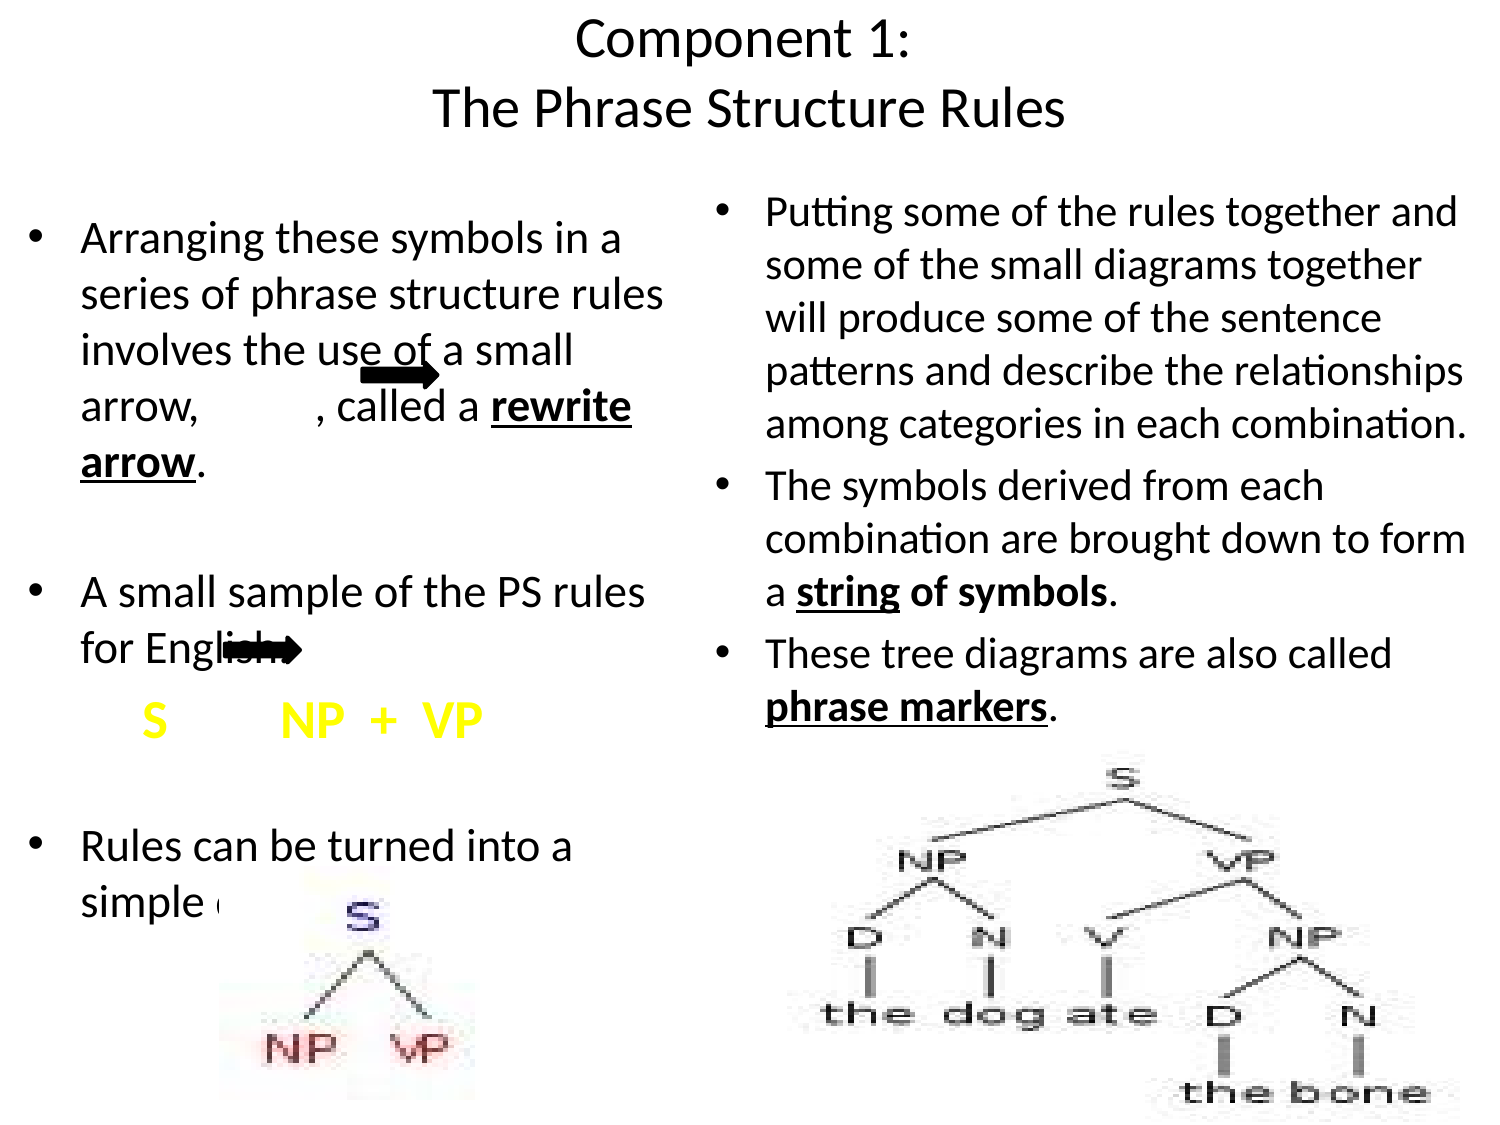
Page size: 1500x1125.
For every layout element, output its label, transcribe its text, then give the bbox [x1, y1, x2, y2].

text_box [360, 360, 440, 390]
text_box [222, 635, 303, 665]
list Putting some of the rules together and some of the small diagrams together will produce some of the sentence patterns and describe the relationships among categories in each combination. The symbols derived from each combination are brought down to form a string of symbols. These tree diagrams are also called phrase markers. [699, 174, 1500, 775]
title Component 1: The Phrase Structure Rules [75, 0, 1425, 163]
picture [787, 749, 1461, 1125]
picture [219, 866, 513, 1101]
list Arranging these symbols in a series of phrase structure rules involves the use of a small arrow, , called a rewrite arrow. A small sample of the PS rules for English: S NP + VP Rules can be turned into a simple diagram: [12, 200, 688, 943]
